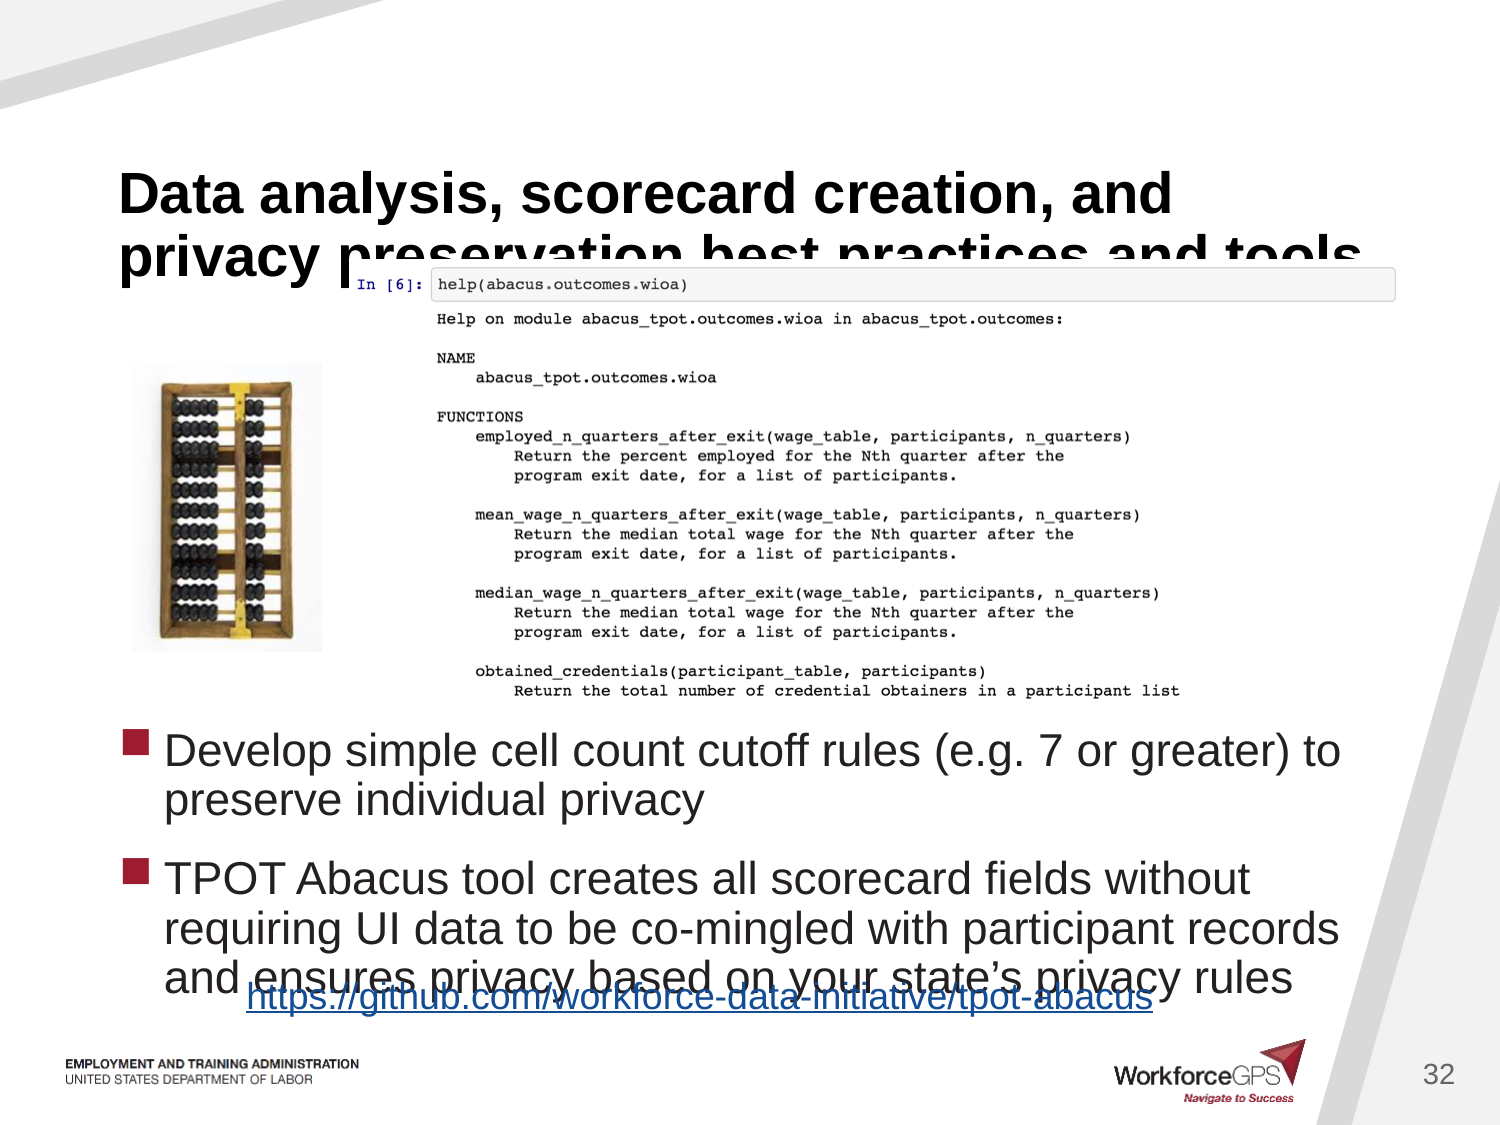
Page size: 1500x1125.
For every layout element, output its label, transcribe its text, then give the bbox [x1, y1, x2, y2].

text_box https://github.com/workforce-data-initiative/tpot-abacus [231, 964, 1211, 1025]
picture [1112, 1038, 1308, 1105]
picture [82, 259, 1426, 713]
slide_number 32 [1260, 1042, 1471, 1103]
list Develop simple cell count cutoff rules (e.g. 7 or greater) to preserve individual privacy TPOT Abacus tool creates all scorecard fields without requiring UI data to be co-mingled with participant records and ensures privacy based on your state’s privacy rules [103, 718, 1409, 1014]
picture [59, 1053, 370, 1092]
title Data analysis, scorecard creation, and privacy preservation best practices and tools [103, 123, 1409, 297]
